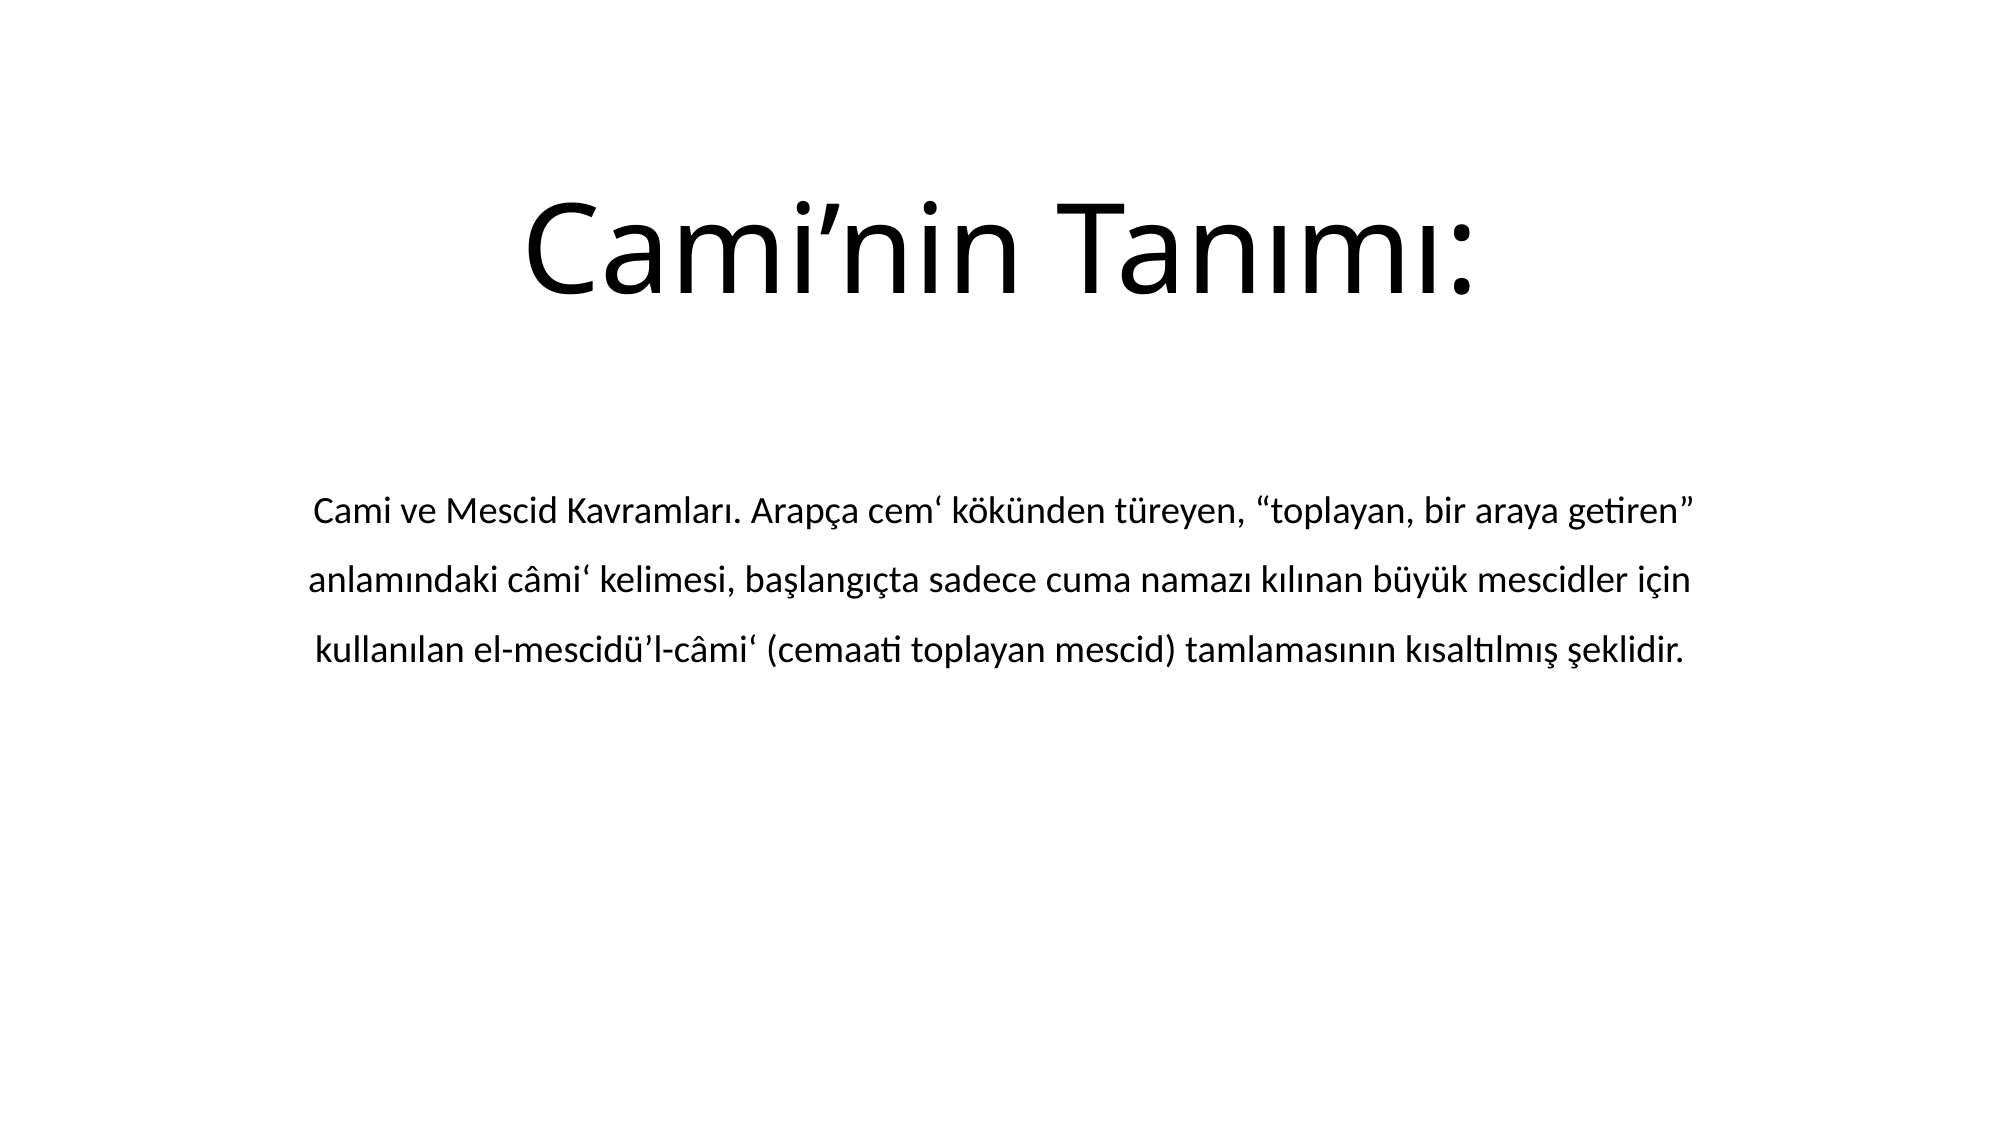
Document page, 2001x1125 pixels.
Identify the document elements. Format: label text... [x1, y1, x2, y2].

title Cami’nin Tanımı: [249, 86, 1750, 454]
subtitle Cami ve Mescid Kavramları. Arapça cem‘ kökünden türeyen, “toplayan, bir araya getiren” anlamındaki câmi‘ kelimesi, başlangıçta sadece cuma namazı kılınan büyük mescidler için kullanılan el-mescidü’l-câmi‘ (cemaati toplayan mescid) tamlamasının kısaltılmış şeklidir. [249, 454, 1750, 727]
